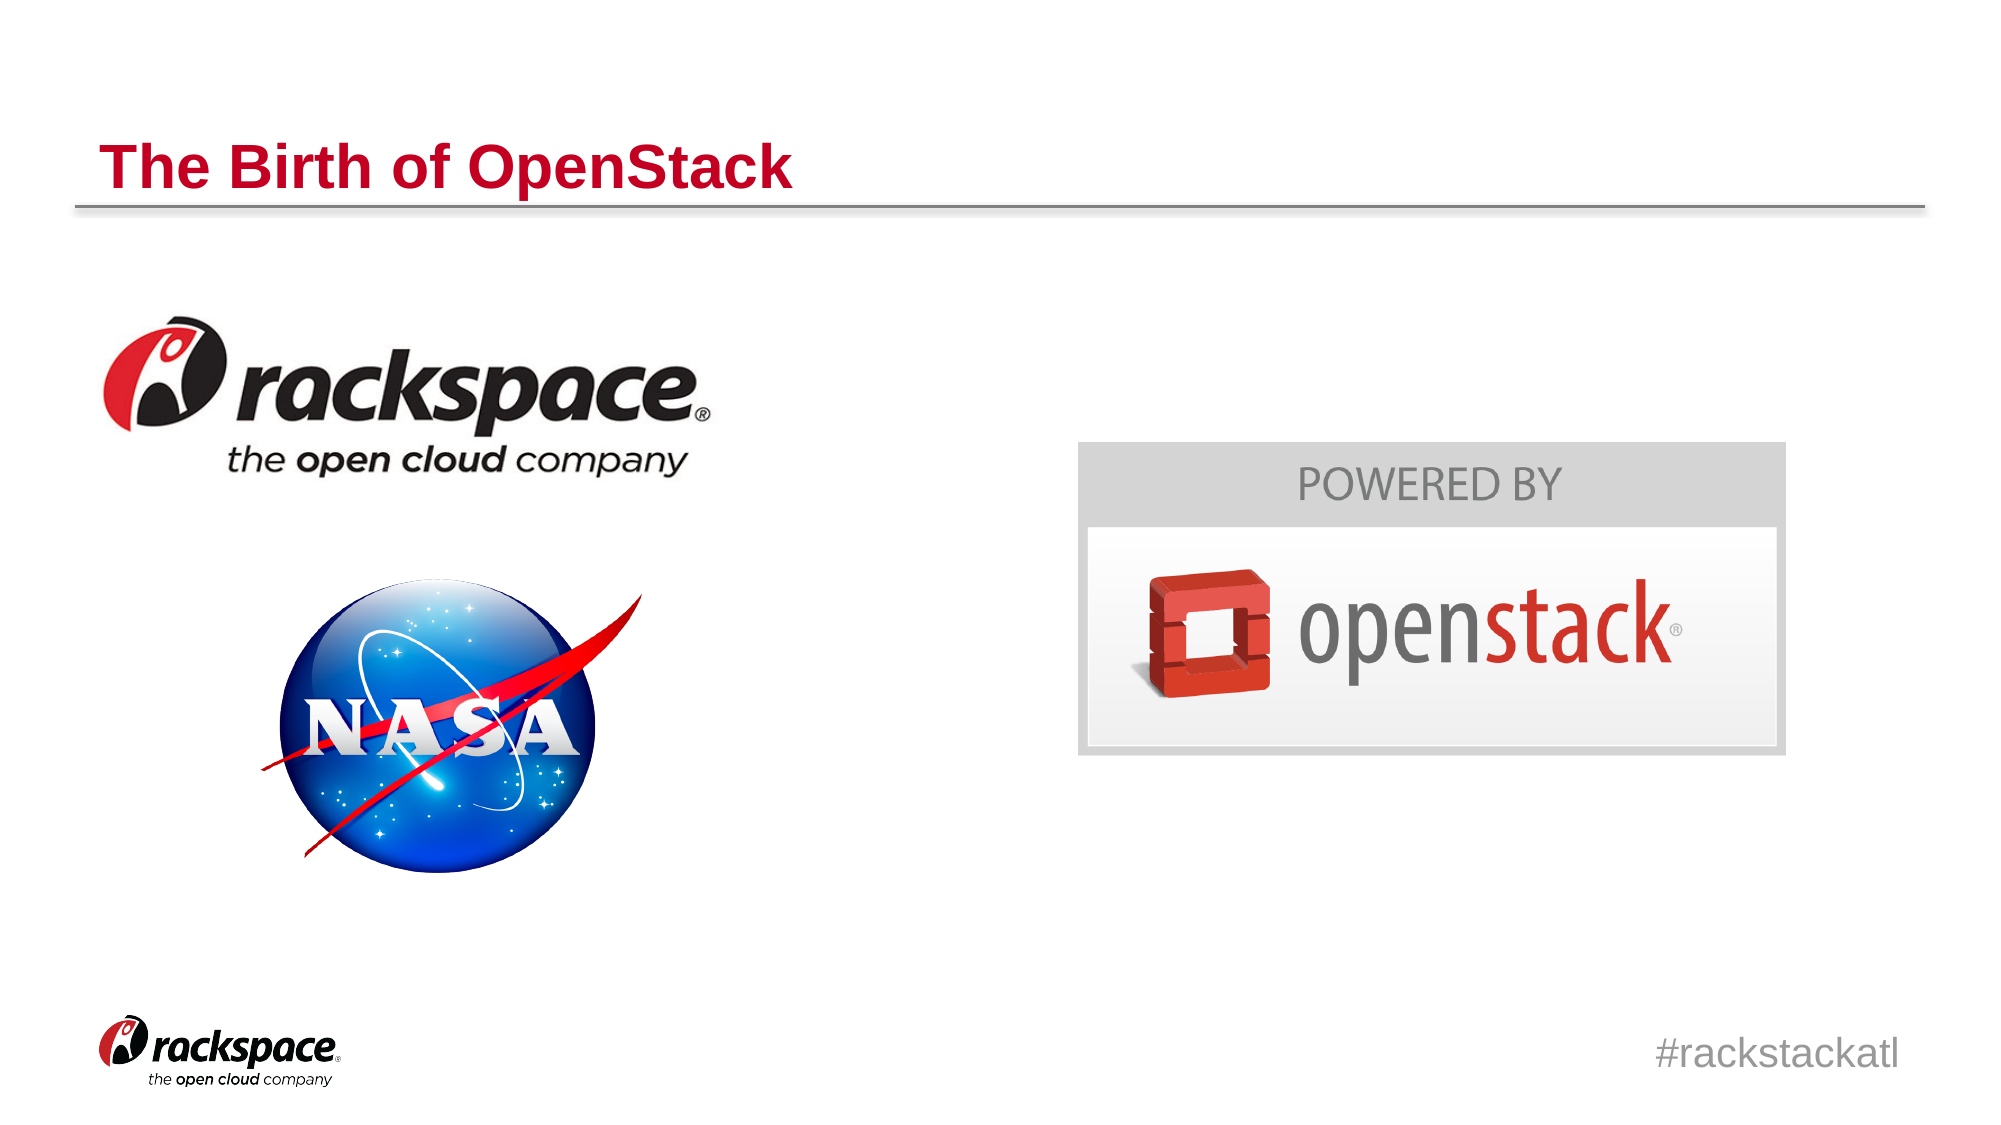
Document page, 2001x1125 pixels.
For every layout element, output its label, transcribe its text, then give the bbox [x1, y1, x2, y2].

picture [99, 1015, 341, 1087]
title The Birth of OpenStack [99, 71, 1900, 203]
picture [69, 285, 744, 508]
picture [1078, 442, 1786, 757]
picture [260, 579, 643, 873]
